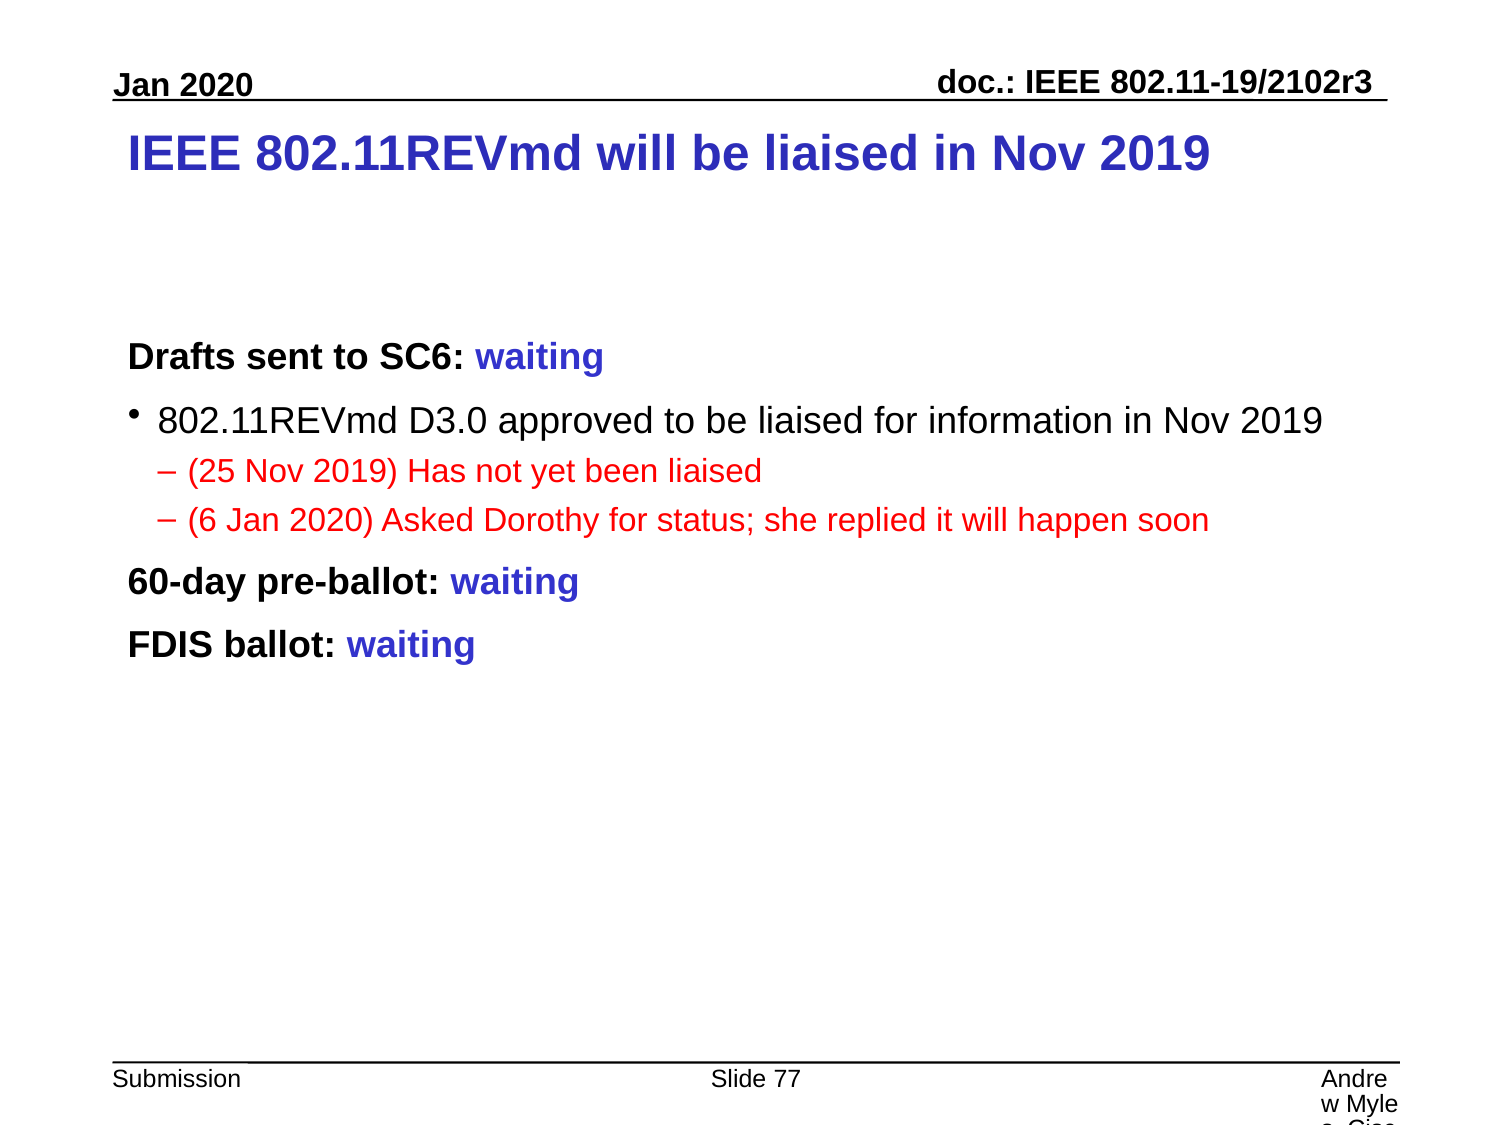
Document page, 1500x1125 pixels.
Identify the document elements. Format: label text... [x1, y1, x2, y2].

footer Andrew Myles, Cisco [1320, 1061, 1402, 1093]
slide_number Slide 77 [709, 1061, 803, 1093]
list Drafts sent to SC6: waiting 802.11REVmd D3.0 approved to be liaised for information in Nov 2019 (25 Nov 2019) Has not yet been liaised (6 Jan 2020) Asked Dorothy for status; she replied it will happen soon 60-day pre-ballot: waiting FDIS ballot: waiting [112, 324, 1388, 1000]
title IEEE 802.11REVmd will be liaised in Nov 2019 [112, 112, 1388, 288]
